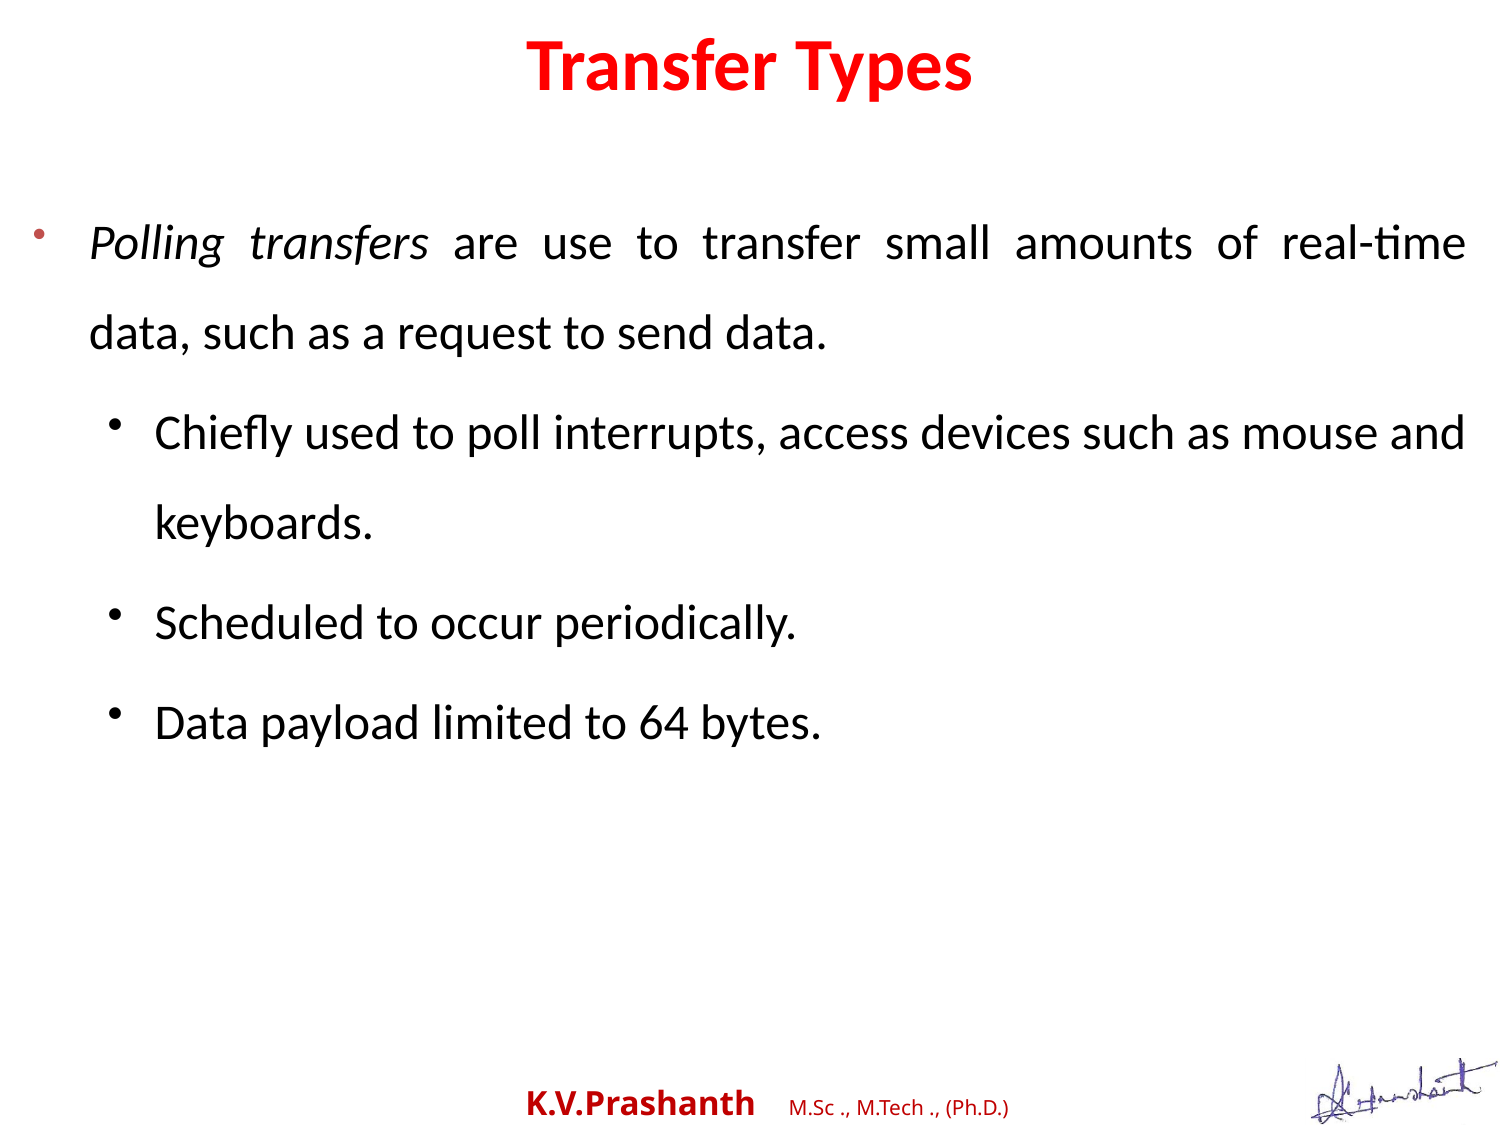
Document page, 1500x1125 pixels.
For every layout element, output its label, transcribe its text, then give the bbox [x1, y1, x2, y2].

list Polling transfers are use to transfer small amounts of real-time data, such as a request to send data. Chiefly used to poll interrupts, access devices such as mouse and keyboards. Scheduled to occur periodically. Data payload limited to 64 bytes. [17, 101, 1483, 1047]
title Transfer Types [41, 19, 1459, 102]
footer K.V.Prashanth M.Sc ., M.Tech ., (Ph.D.) [488, 1086, 1046, 1119]
picture [1304, 1058, 1500, 1125]
